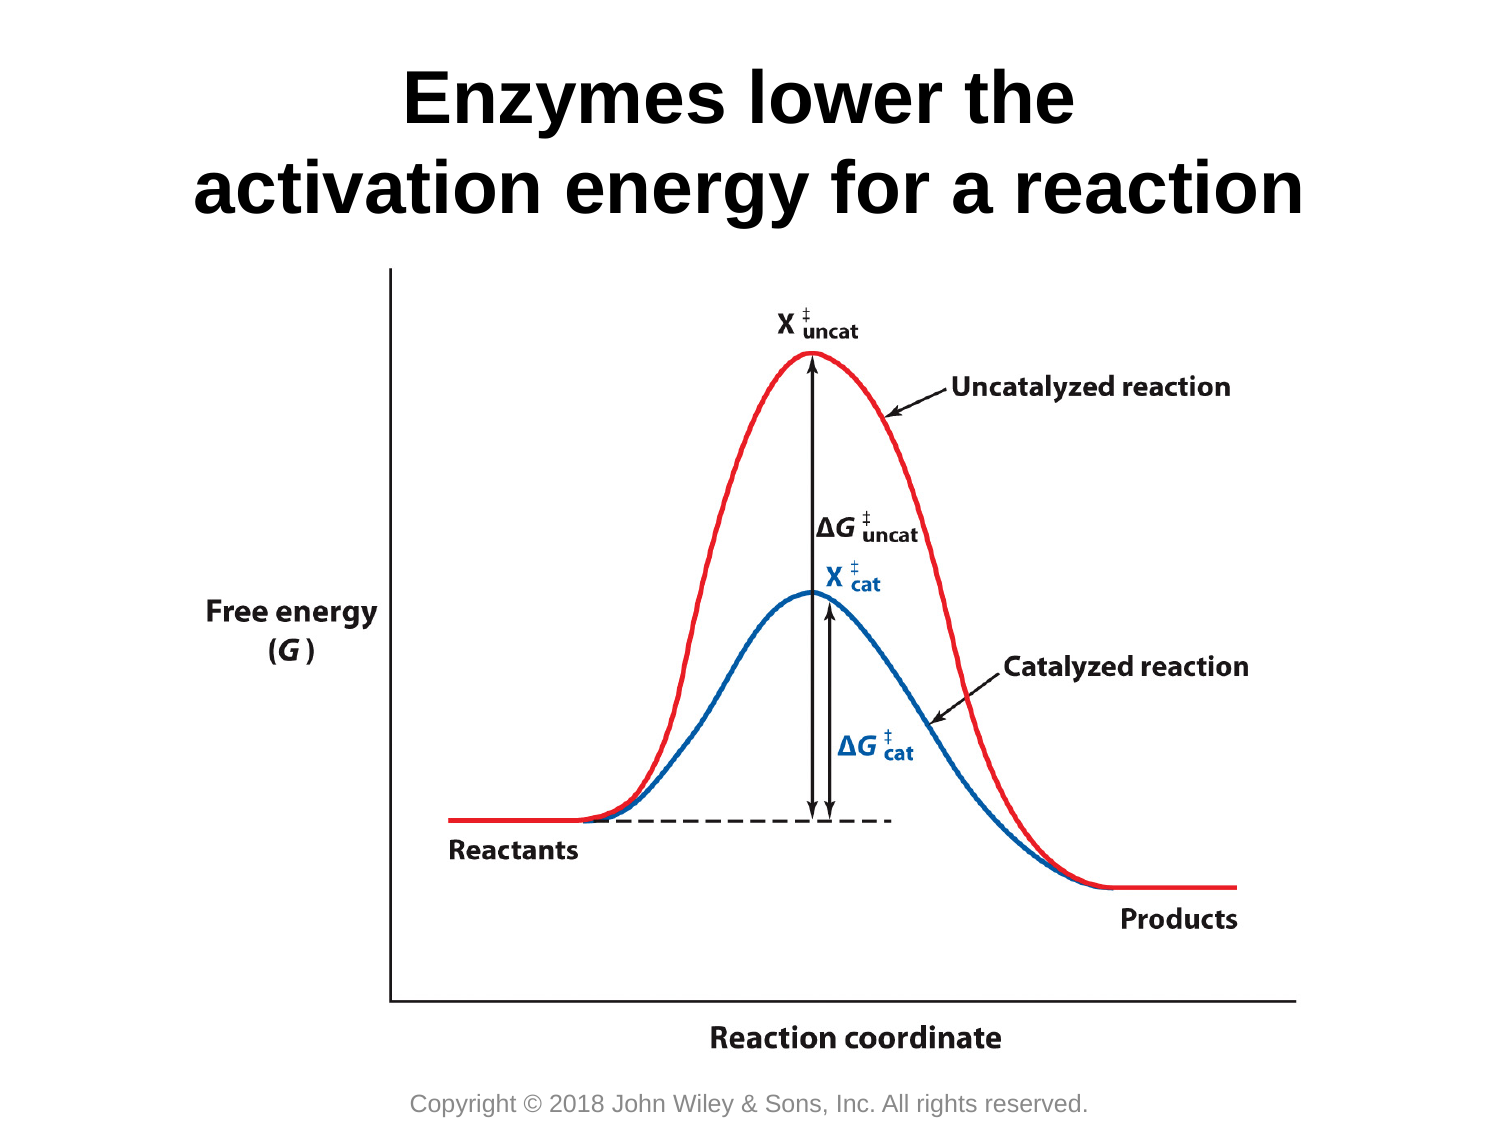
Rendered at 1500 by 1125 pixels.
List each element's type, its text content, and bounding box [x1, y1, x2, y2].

title Enzymes lower the activation energy for a reaction [75, 45, 1425, 233]
picture [199, 262, 1301, 1063]
footer Copyright © 2018 John Wiley & Sons, Inc. All rights reserved. [293, 1069, 1207, 1125]
